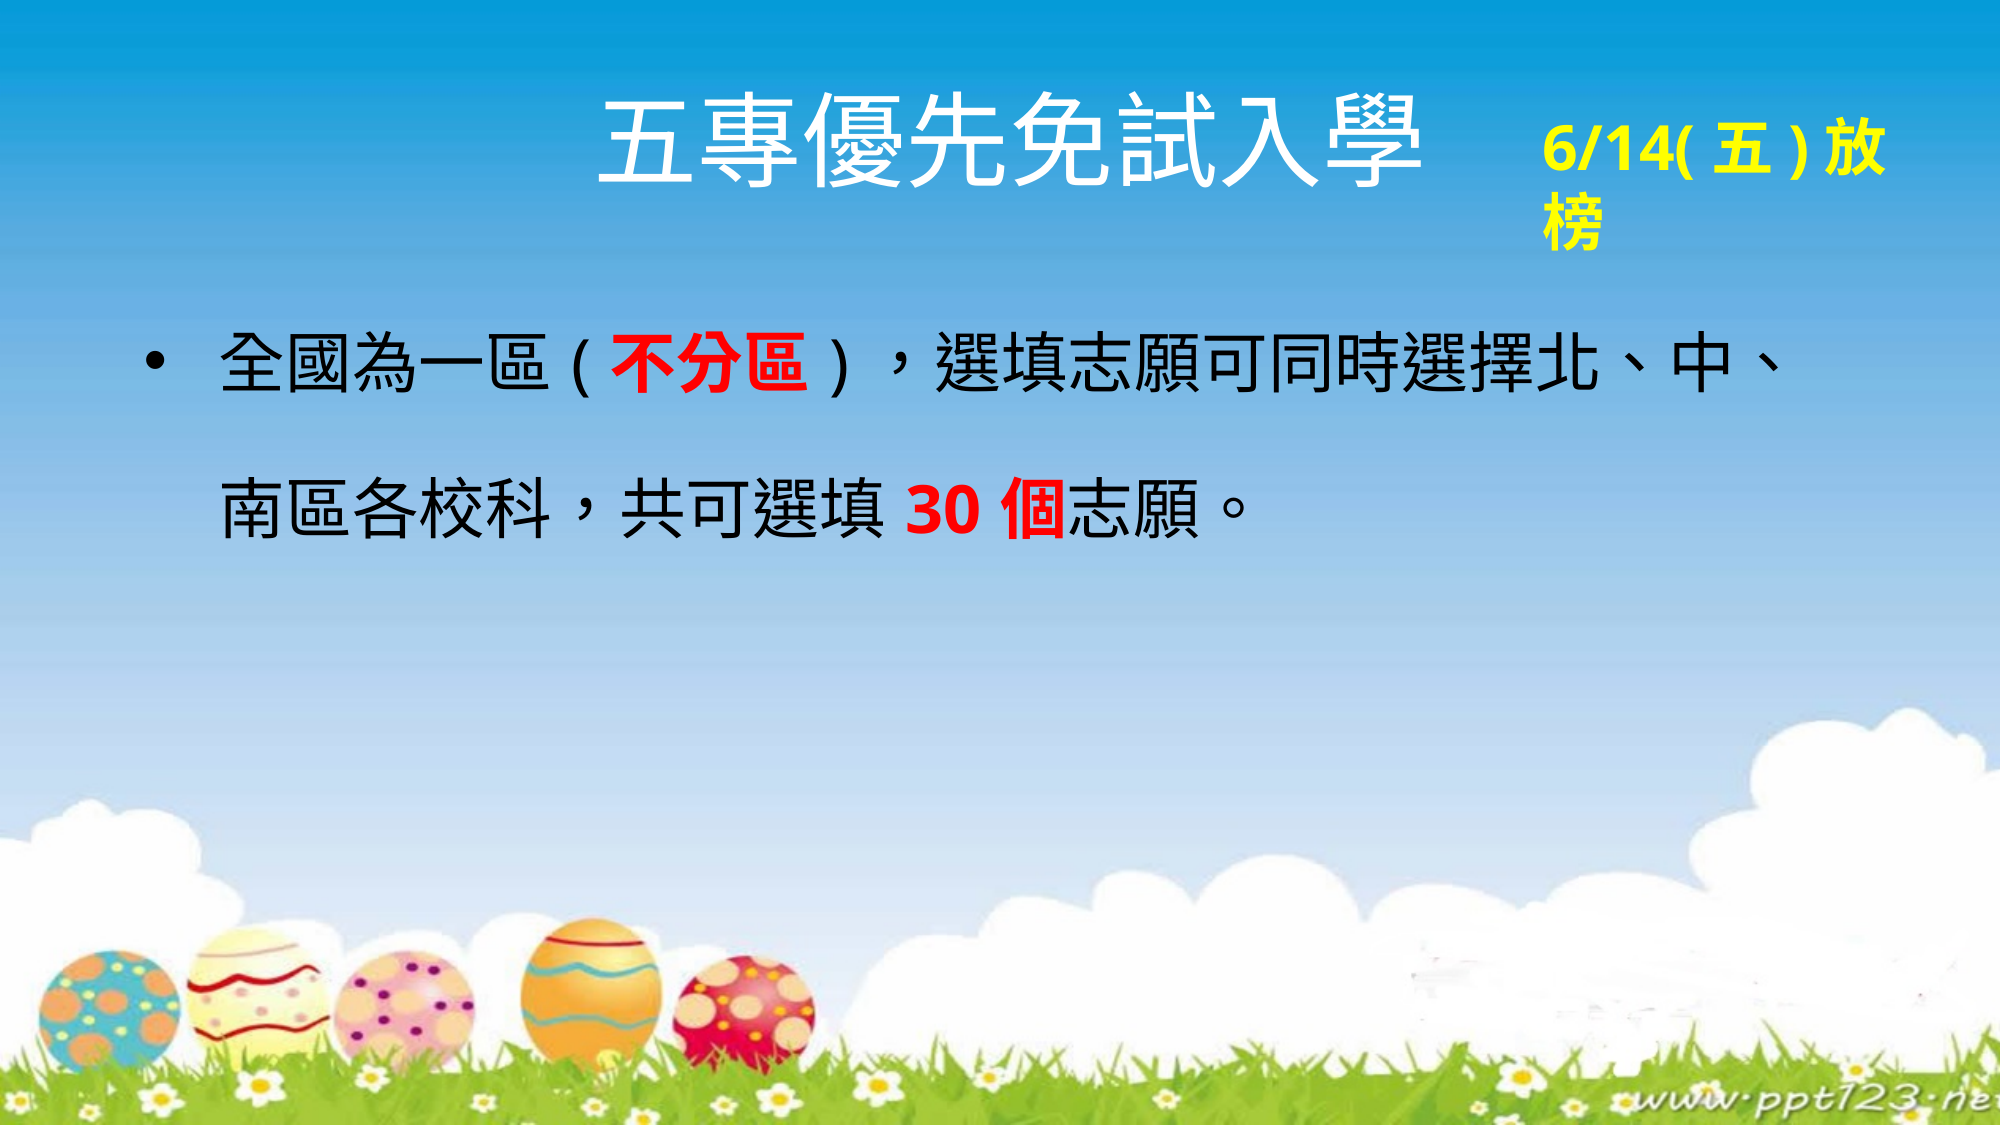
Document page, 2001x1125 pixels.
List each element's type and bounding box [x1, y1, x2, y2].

list [0, 0, 2000, 1125]
